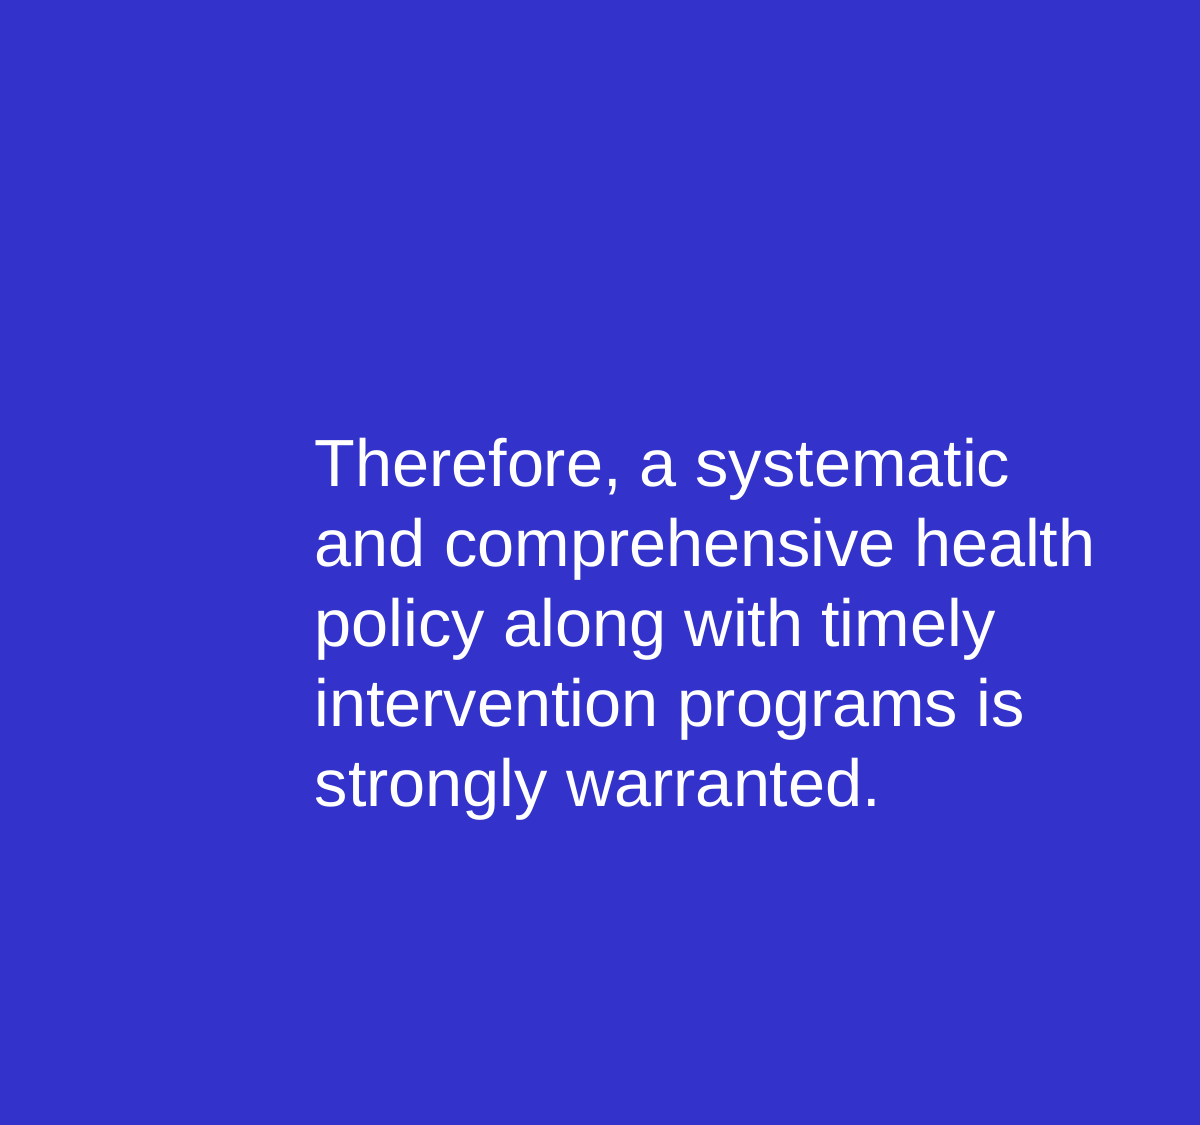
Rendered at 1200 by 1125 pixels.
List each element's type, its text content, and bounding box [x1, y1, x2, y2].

text_box Therefore, a systematic and comprehensive health policy along with timely intervention programs is strongly warranted. [300, 412, 1150, 827]
